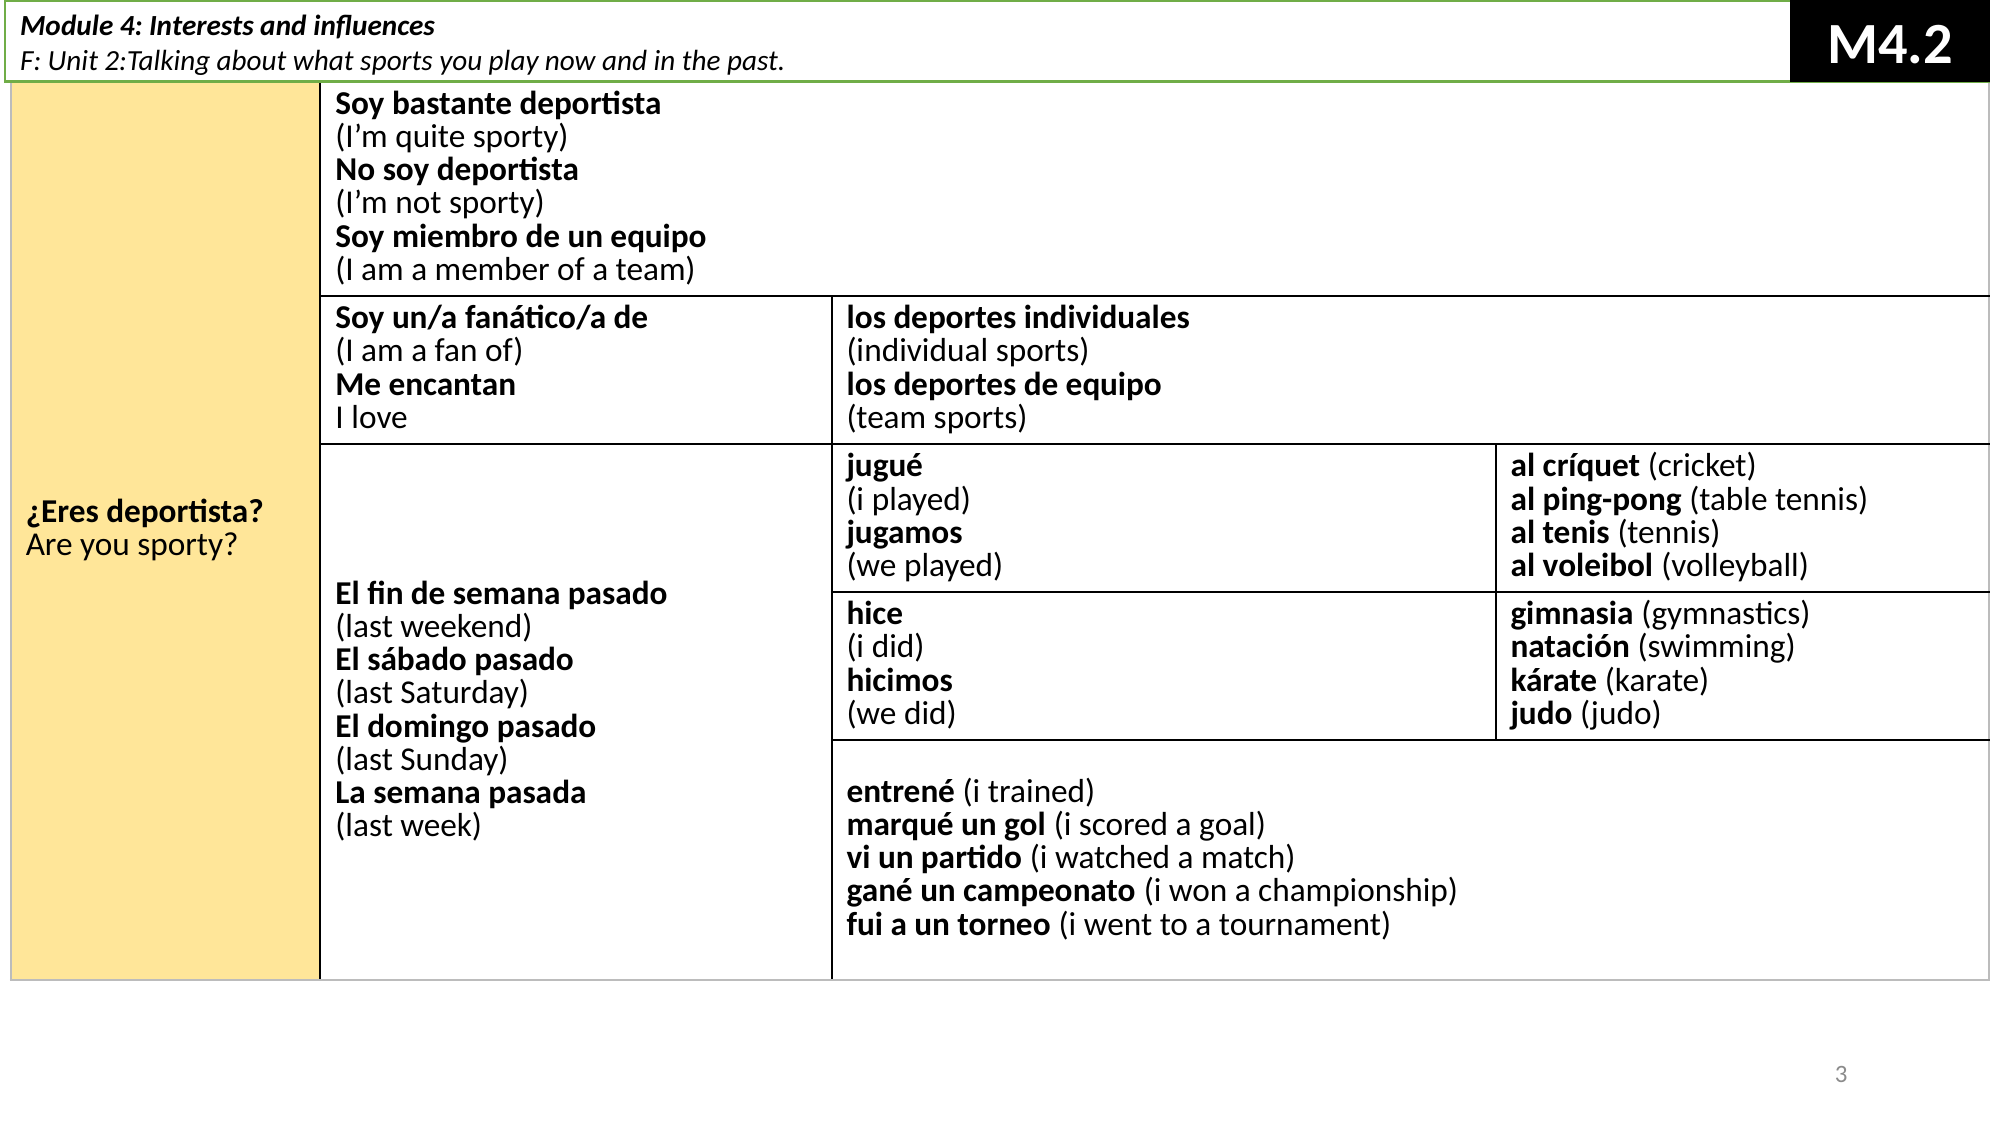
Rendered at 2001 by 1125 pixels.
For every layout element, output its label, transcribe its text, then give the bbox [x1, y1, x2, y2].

text_box M4.2 [1790, 0, 1990, 82]
table_cell los deportes individuales (individual sports) los deportes de equipo (team sports) [833, 297, 1988, 443]
text_box Module 4: Interests and influences F: Unit 2:Talking about what sports you play now and in the past. [4, 0, 1990, 83]
table_cell entrené (i trained) marqué un gol (i scored a goal) vi un partido (i watched a match) gané un campeonato (i won a championship) fui a un torneo (i went to a tournament) [833, 741, 1988, 979]
table_cell Soy un/a fanático/a de (I am a fan of) Me encantan I love [321, 297, 831, 443]
table_cell gimnasia (gymnastics) natación (swimming) kárate (karate) judo (judo) [1497, 593, 1988, 739]
table_cell jugué (i played) jugamos (we played) [833, 445, 1495, 591]
table_header ¿Eres deportista? Are you sporty? [12, 83, 319, 979]
table_cell hice (i did) hicimos (we did) [833, 593, 1495, 739]
table_header Soy bastante deportista (I’m quite sporty) No soy deportista (I’m not sporty) Soy miembro de un equipo (I am a member of a team) [321, 83, 1988, 295]
table_cell al críquet (cricket) al ping-pong (table tennis) al tenis (tennis) al voleibol (volleyball) [1497, 445, 1988, 591]
table_cell El fin de semana pasado (last weekend) El sábado pasado (last Saturday) El domingo pasado (last Sunday) La semana pasada (last week) [321, 445, 831, 979]
slide_number 3 [1412, 1042, 1863, 1103]
